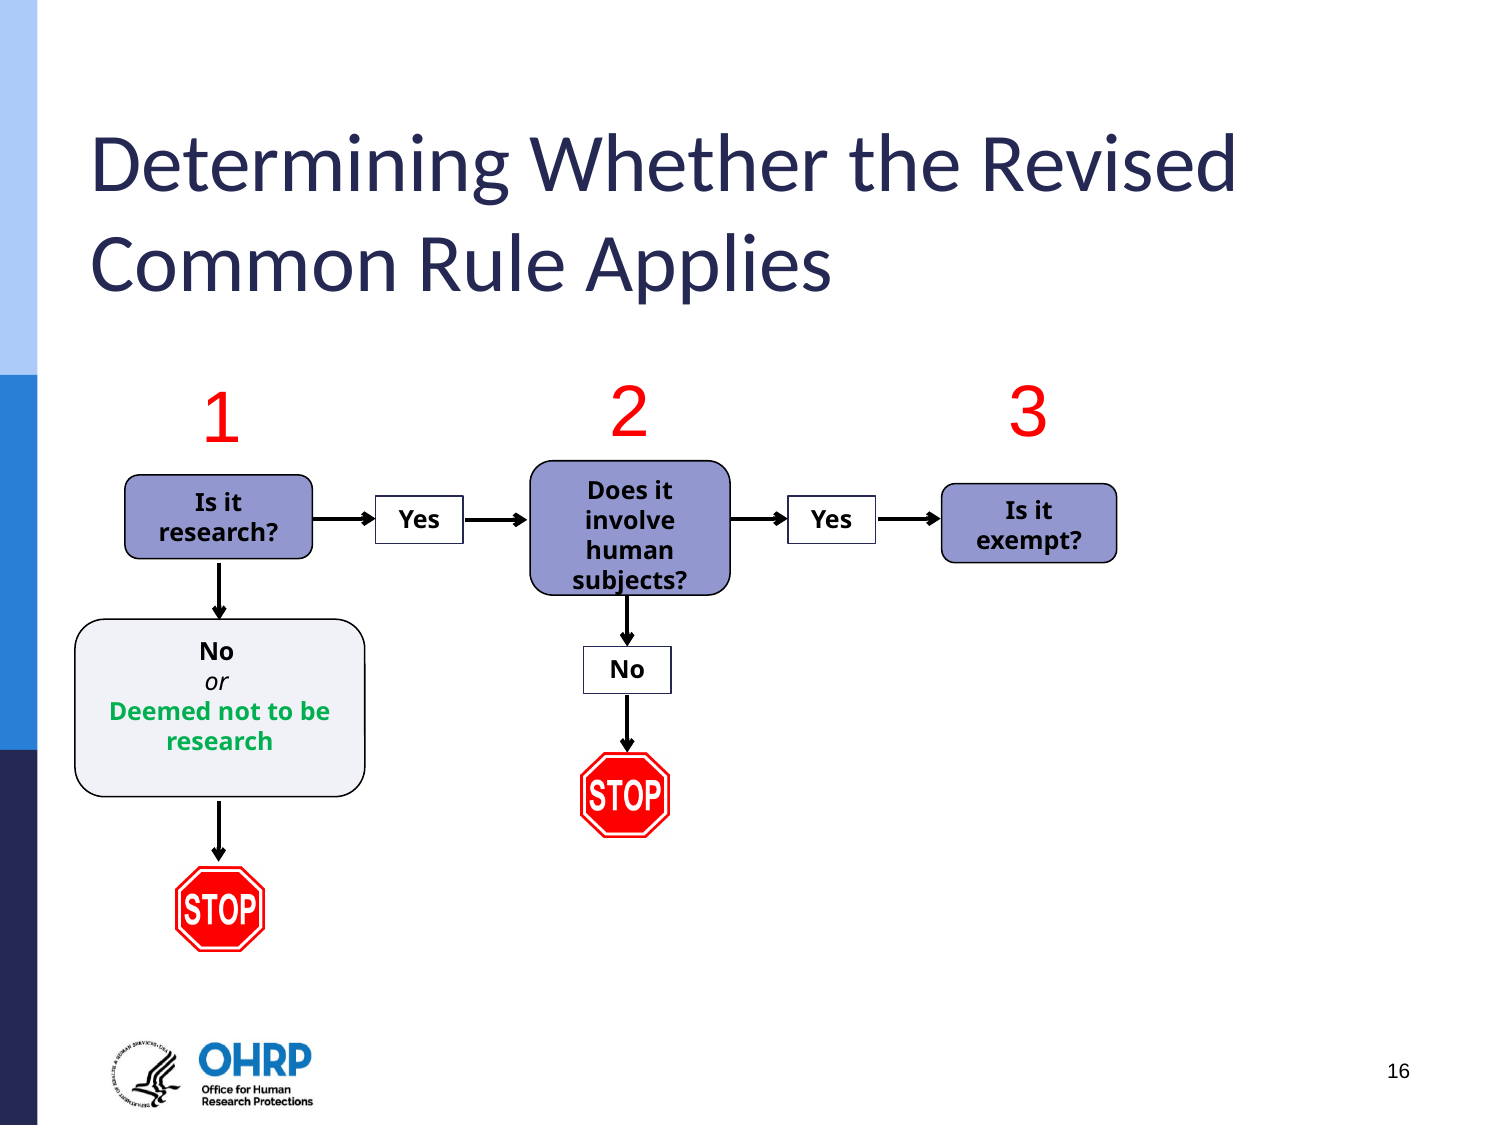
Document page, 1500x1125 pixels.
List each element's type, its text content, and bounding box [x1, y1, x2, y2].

picture [99, 1029, 325, 1117]
text_box No [583, 646, 671, 694]
text_box Yes [787, 496, 876, 544]
picture [175, 865, 265, 952]
text_box Is it exempt? [941, 483, 1117, 563]
slide_number 16 [1074, 1050, 1425, 1100]
text_box Does it involve human subjects? [530, 460, 731, 596]
text_box 2 [585, 356, 675, 459]
picture [580, 752, 670, 839]
text_box No or Deemed not to be research [74, 619, 365, 797]
text_box 3 [984, 356, 1074, 459]
text_box Is it research? [124, 474, 313, 559]
title Determining Whether the Revised Common Rule Applies [75, 162, 1450, 316]
text_box Yes [375, 496, 464, 544]
text_box 1 [176, 362, 266, 465]
